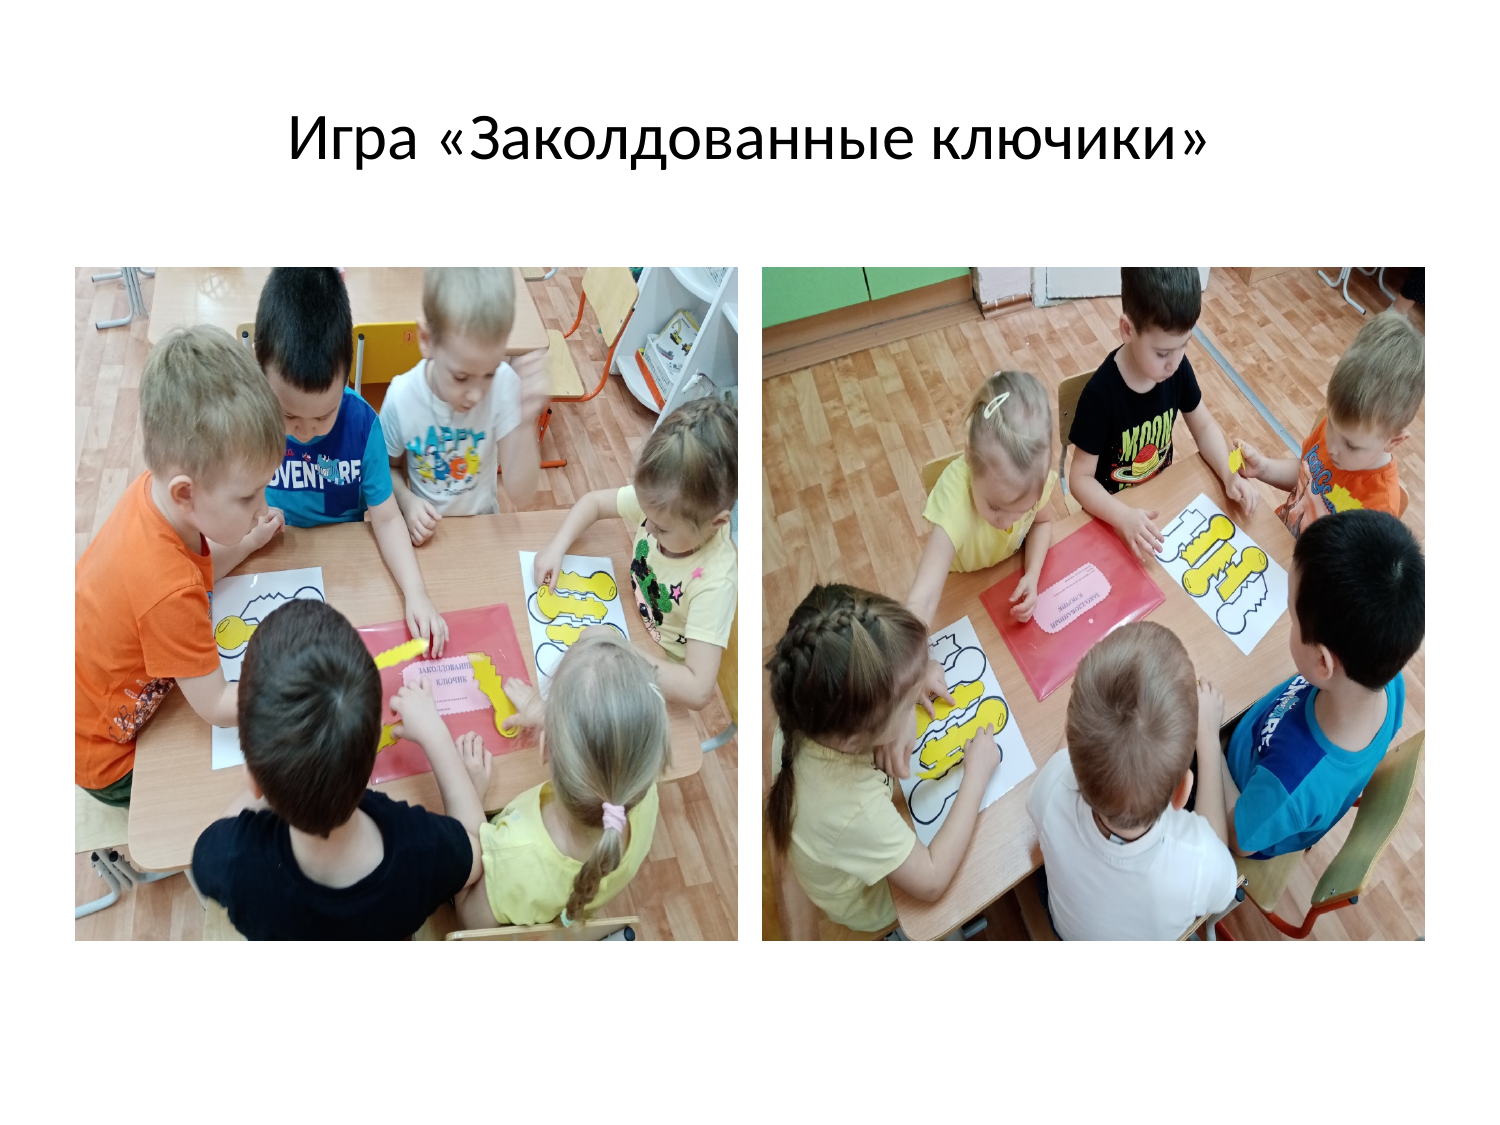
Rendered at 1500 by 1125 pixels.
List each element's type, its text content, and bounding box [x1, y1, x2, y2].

title Игра «Заколдованные ключики» [75, 45, 1425, 220]
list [74, 266, 738, 941]
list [762, 266, 1426, 941]
